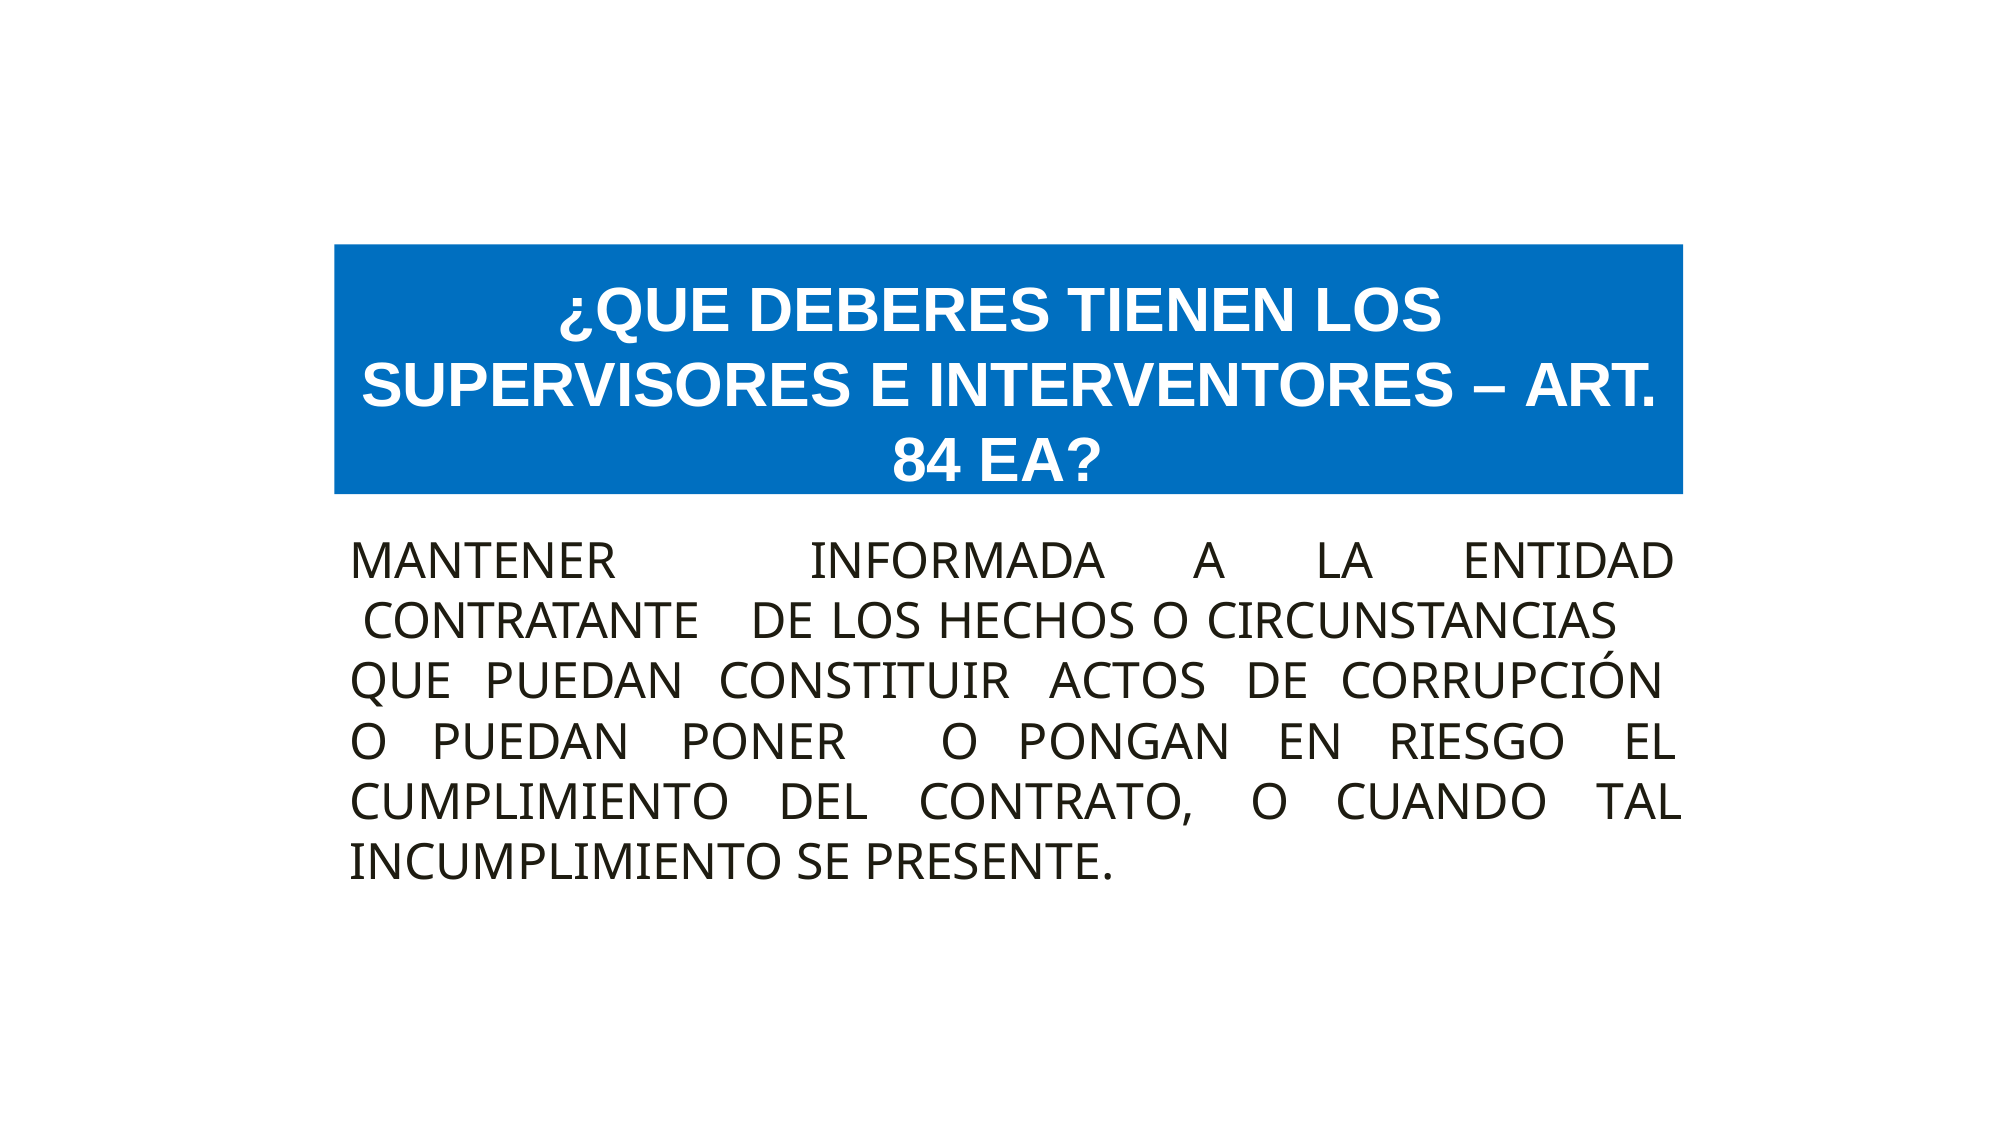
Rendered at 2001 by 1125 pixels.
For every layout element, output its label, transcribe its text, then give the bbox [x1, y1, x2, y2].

text_box A LA ENTIDAD [1191, 526, 1683, 586]
text_box PONGAN EN RIESGO EL [1208, 707, 1685, 770]
text_box QUE PUEDAN CONSTITUIR ACTOS DE CORRUPCIÓN [347, 646, 1683, 707]
text_box MANTENER INFORMADA CONTRATANTE [347, 526, 1110, 646]
text_box ¿QUE DEBERES TIENEN LOS SUPERVISORES E INTERVENTORES – ART. 84 EA? [334, 244, 1684, 495]
text_box INCUMPLIMIENTO SE PRESENTE. [347, 827, 1161, 890]
text_box DE LOS HECHOS O CIRCUNSTANCIAS [748, 586, 1683, 646]
text_box O PUEDAN PONER O CUMPLIMIENTO DEL CONTRATO, [347, 707, 1208, 830]
text_box O CUANDO TAL [1247, 767, 1685, 830]
